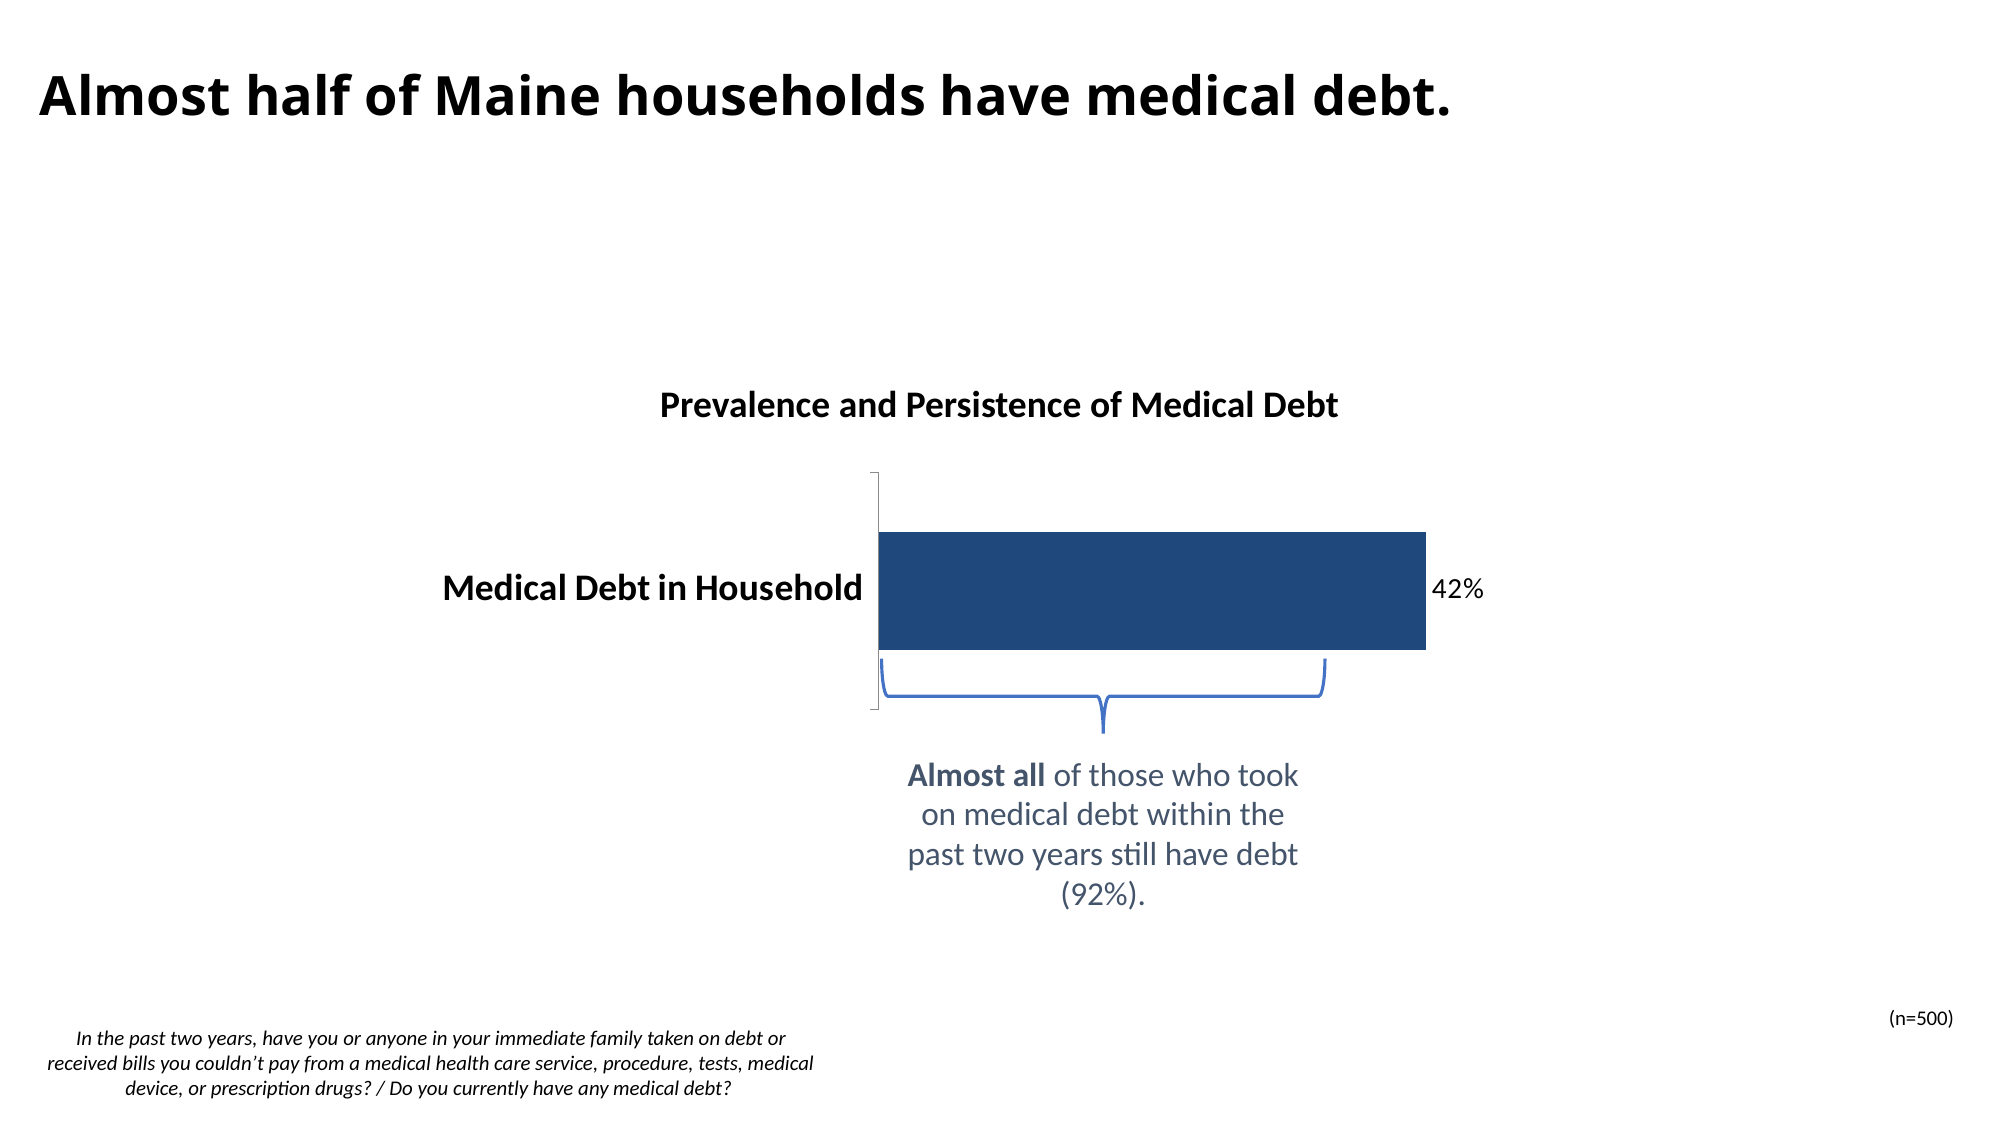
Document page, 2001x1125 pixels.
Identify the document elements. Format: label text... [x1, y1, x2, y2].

text_box (n=500) [1462, 997, 1969, 1037]
chart [269, 423, 1731, 742]
text_box Prevalence and Persistence of Medical Debt [331, 379, 1669, 423]
text_box Almost all of those who took on medical debt within the past two years still have debt (92%). [887, 744, 1319, 921]
text_box In the past two years, have you or anyone in your immediate family taken on debt or received bills you couldn’t pay from a medical health care service, procedure, tests, medical device, or prescription drugs? / Do you currently have any medical debt? [24, 1017, 838, 1107]
title Almost half of Maine households have medical debt. [24, 4, 1975, 192]
